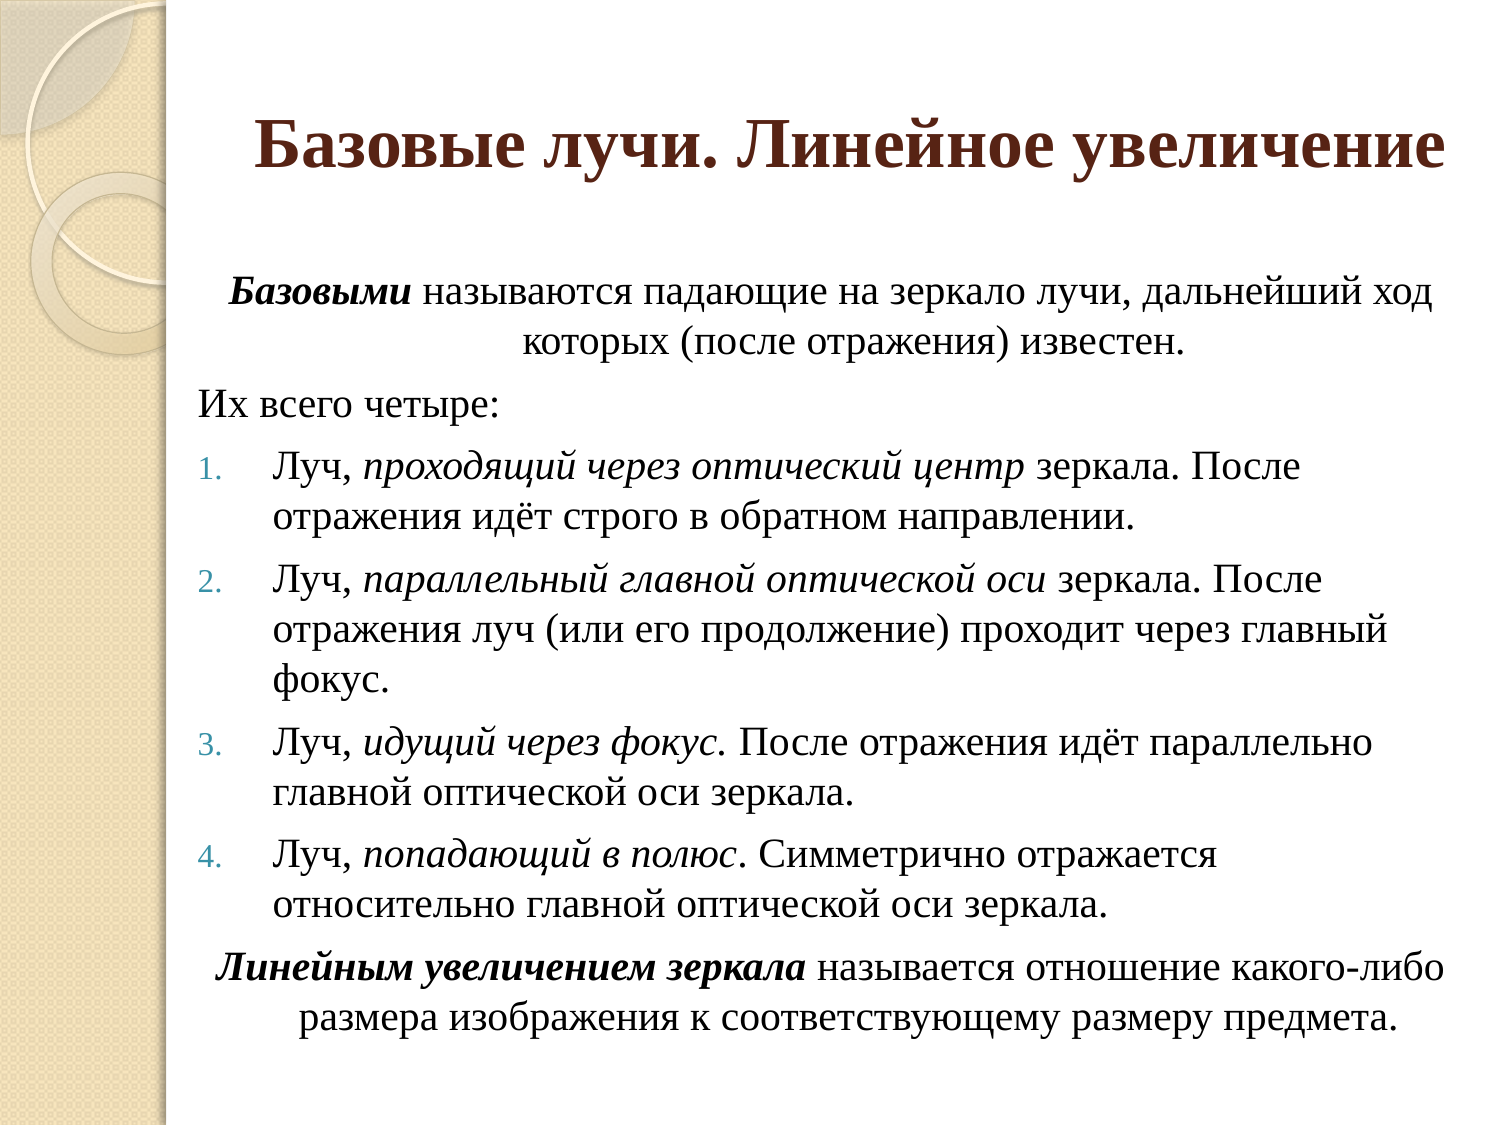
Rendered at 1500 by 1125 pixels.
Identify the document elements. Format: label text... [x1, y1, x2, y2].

title Базовые лучи. Линейное увеличение [235, 45, 1466, 233]
list Базовыми называются падающие на зеркало лучи, дальнейший ход которых (после отражения) известен. Их всего четыре: Луч, проходящий через оптический центр зеркала. После отражения идёт строго в обратном направлении. Луч, параллельный главной оптической оси зеркала. После отражения луч (или его продолжение) проходит через главный фокус. Луч, идущий через фокус. После отражения идёт параллельно главной оптической оси зеркала. Луч, попадающий в полюс. Симметрично отражается относительно главной оптической оси зеркала. Линейным увеличением зеркала называется отношение какого-либо размера изображения к соответствующему размеру предмета. [183, 255, 1466, 1059]
